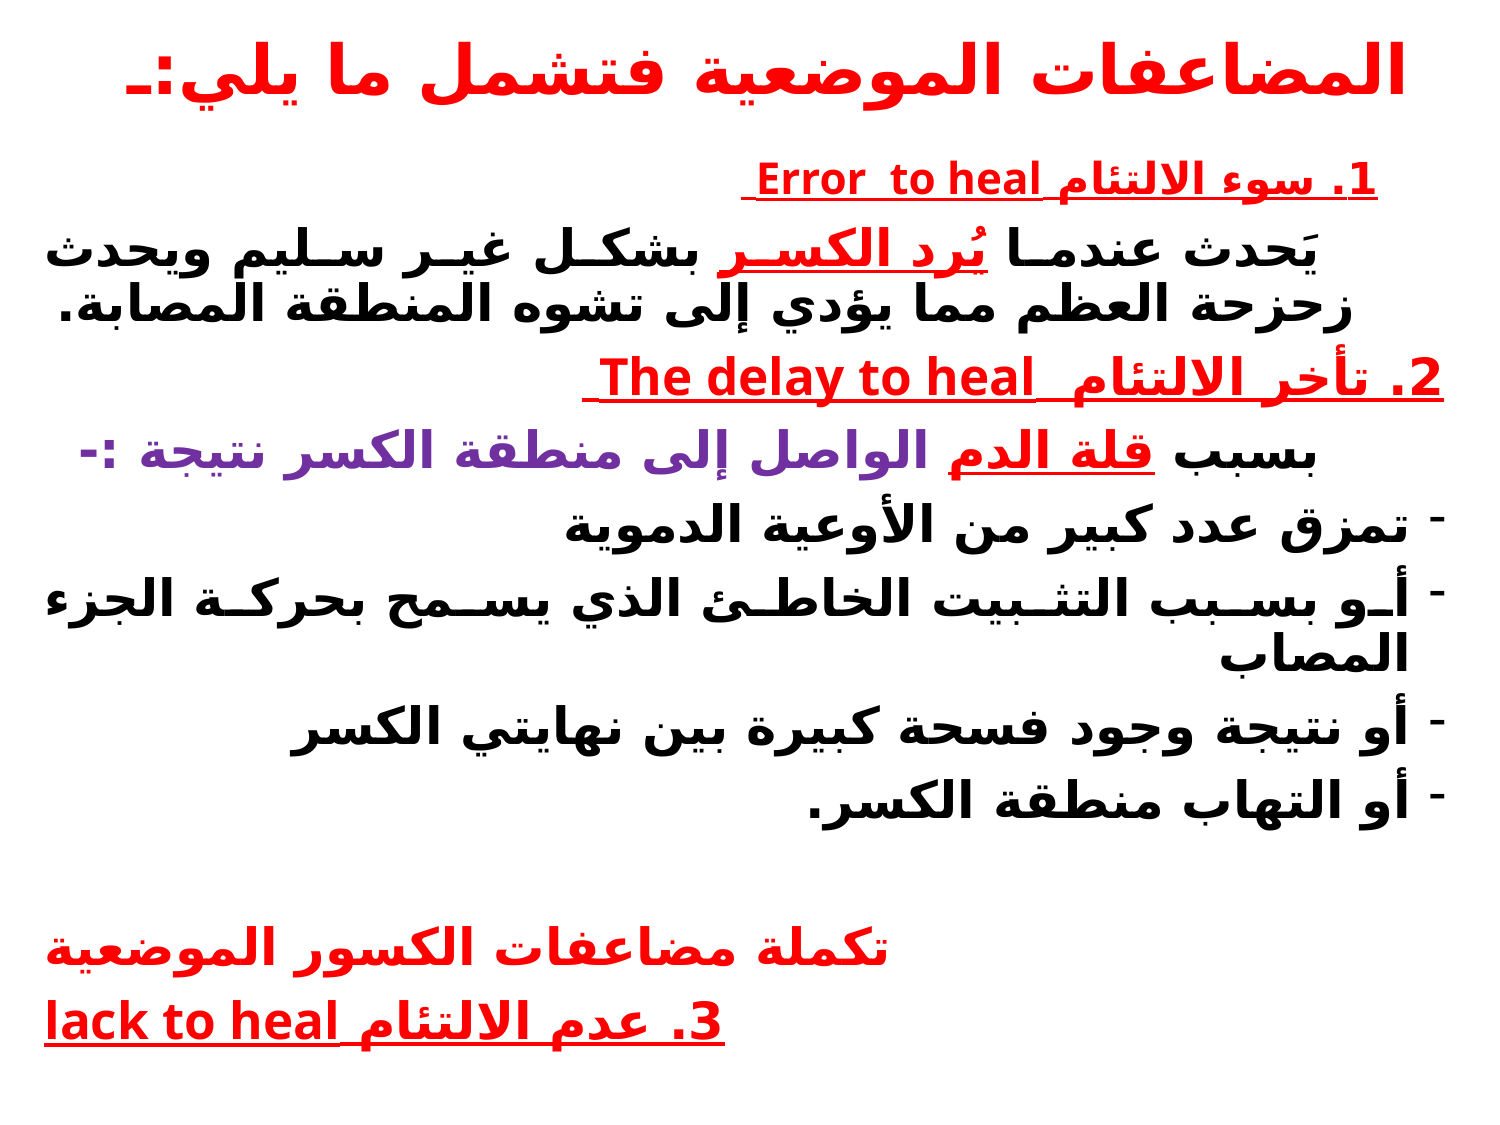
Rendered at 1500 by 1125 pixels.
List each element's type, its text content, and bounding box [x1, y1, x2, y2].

title المضاعفات الموضعية فتشمل ما يلي:ـ [75, 19, 1425, 126]
list 1. سوء الالتئام Error to heal يَحدث عندما يُرد الكسر بشكل غير سليم ويحدث زحزحة العظم مما يؤدي إلى تشوه المنطقة المصابة. 2. تأخر الالتئام The delay to heal بسبب قلة الدم الواصل إلى منطقة الكسر نتيجة :- تمزق عدد كبير من الأوعية الدموية أو بسبب التثبيت الخاطئ الذي يسمح بحركة الجزء المصاب أو نتيجة وجود فسحة كبيرة بين نهايتي الكسر أو التهاب منطقة الكسر. تكملة مضاعفات الكسور الموضعية 3. عدم الالتئام lack to heal [29, 148, 1459, 1083]
